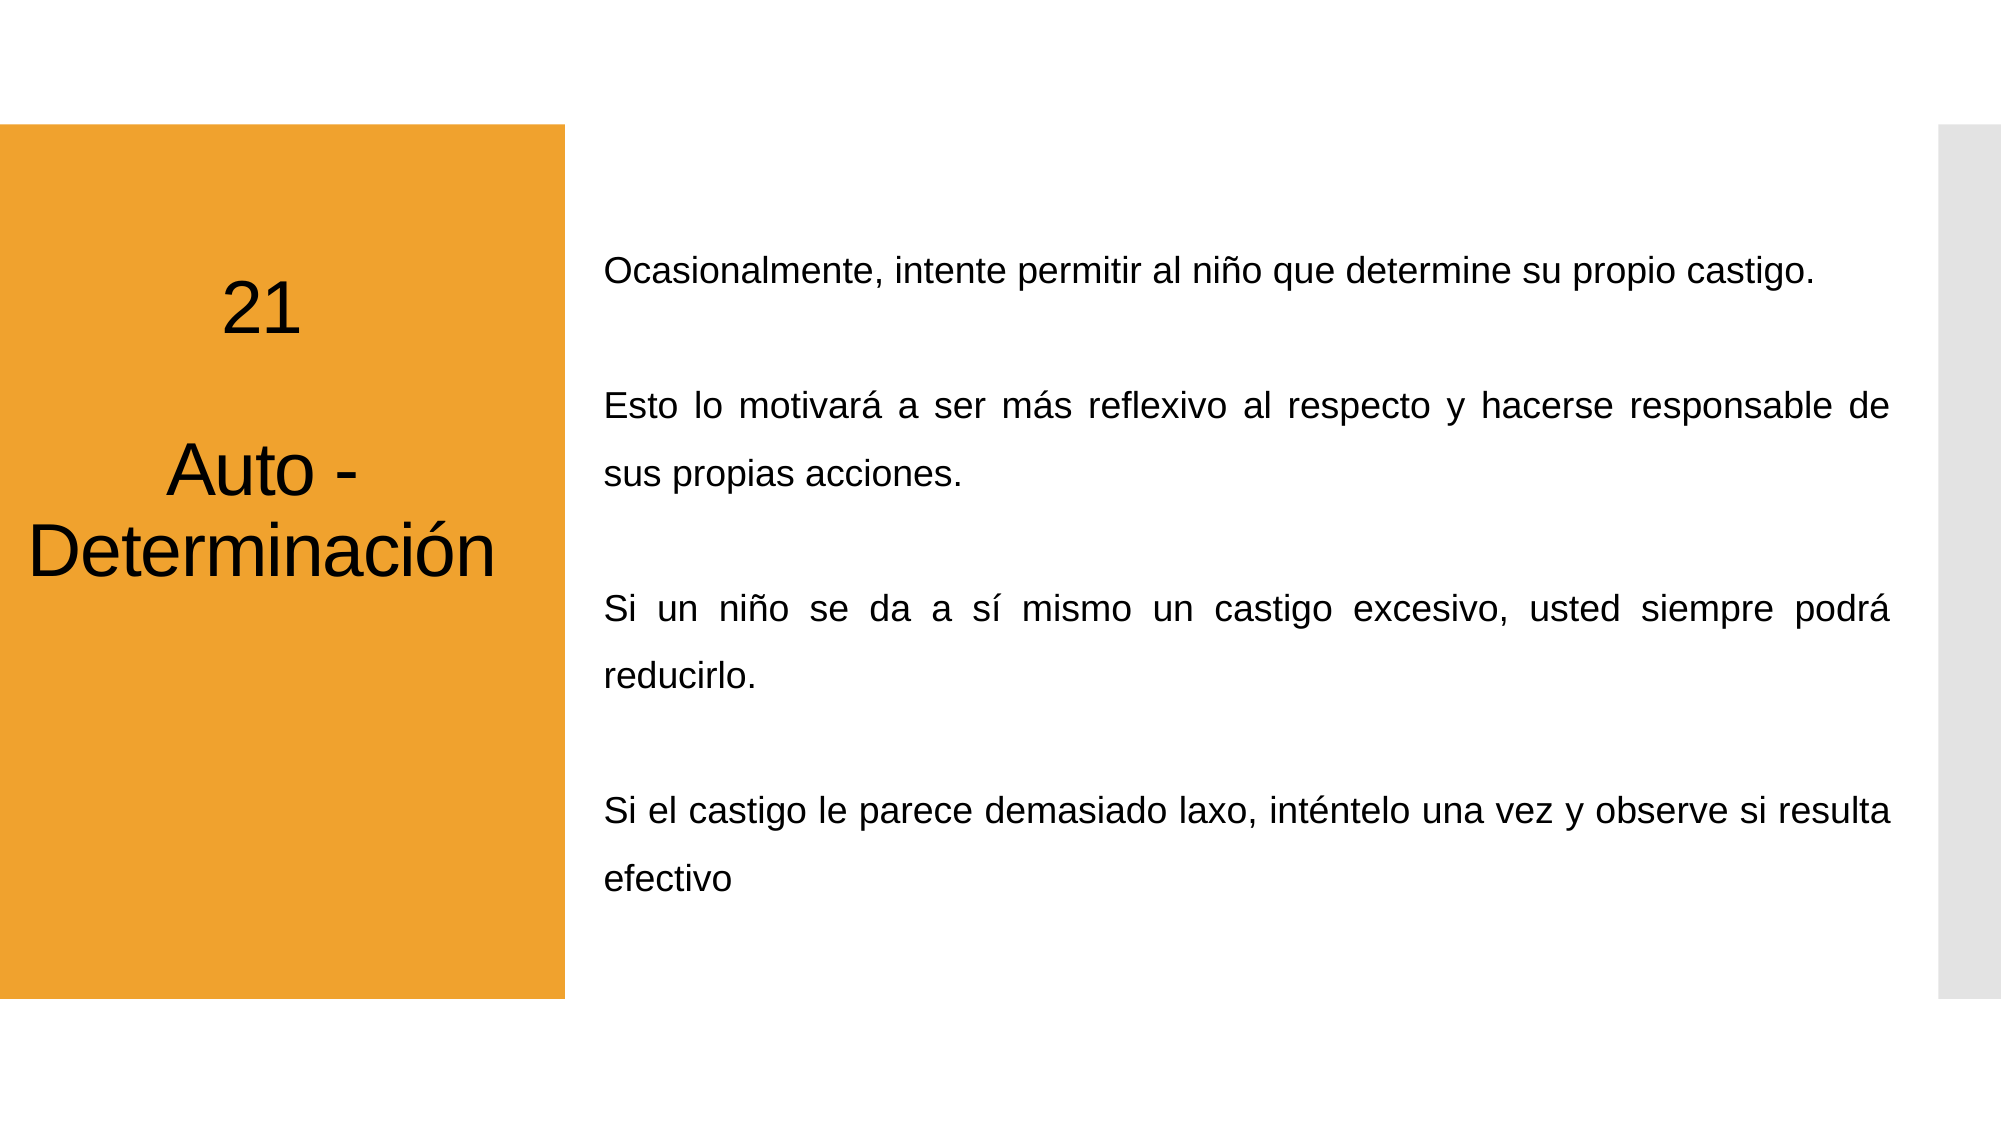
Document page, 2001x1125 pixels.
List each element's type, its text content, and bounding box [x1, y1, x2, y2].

title 21 Auto -Determinación [0, 184, 525, 678]
text_box Ocasionalmente, intente permitir al niño que determine su propio castigo. Esto lo motivará a ser más reflexivo al respecto y hacerse responsable de sus propias acciones. Si un niño se da a sí mismo un castigo excesivo, usted siempre podrá reducirlo. Si el castigo le parece demasiado laxo, inténtelo una vez y observe si resulta efectivo [588, 216, 1906, 907]
